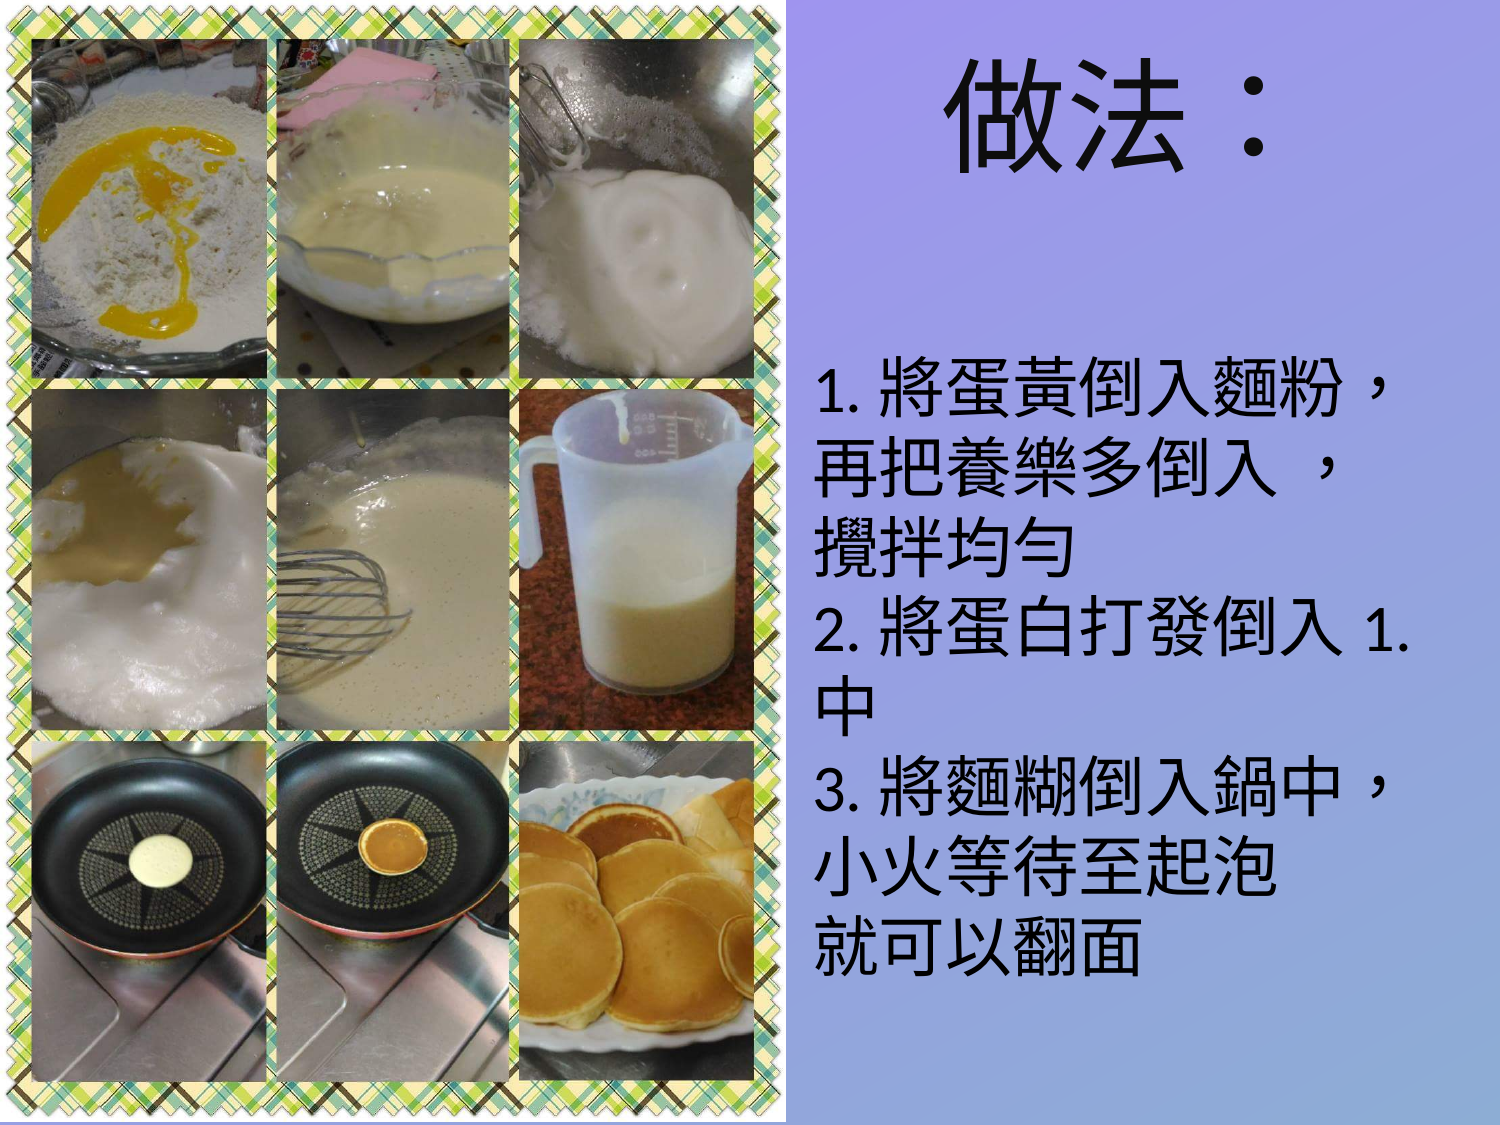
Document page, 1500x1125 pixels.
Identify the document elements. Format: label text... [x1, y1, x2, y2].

picture [0, 0, 786, 1122]
text_box 1.將蛋黃倒入麵粉，再把養樂多倒入 ， 攪拌均勻 2.將蛋白打發倒入1.中 3.將麵糊倒入鍋中，小火等待至起泡 就可以翻面 [797, 338, 1483, 993]
text_box 做法： [927, 30, 1306, 196]
